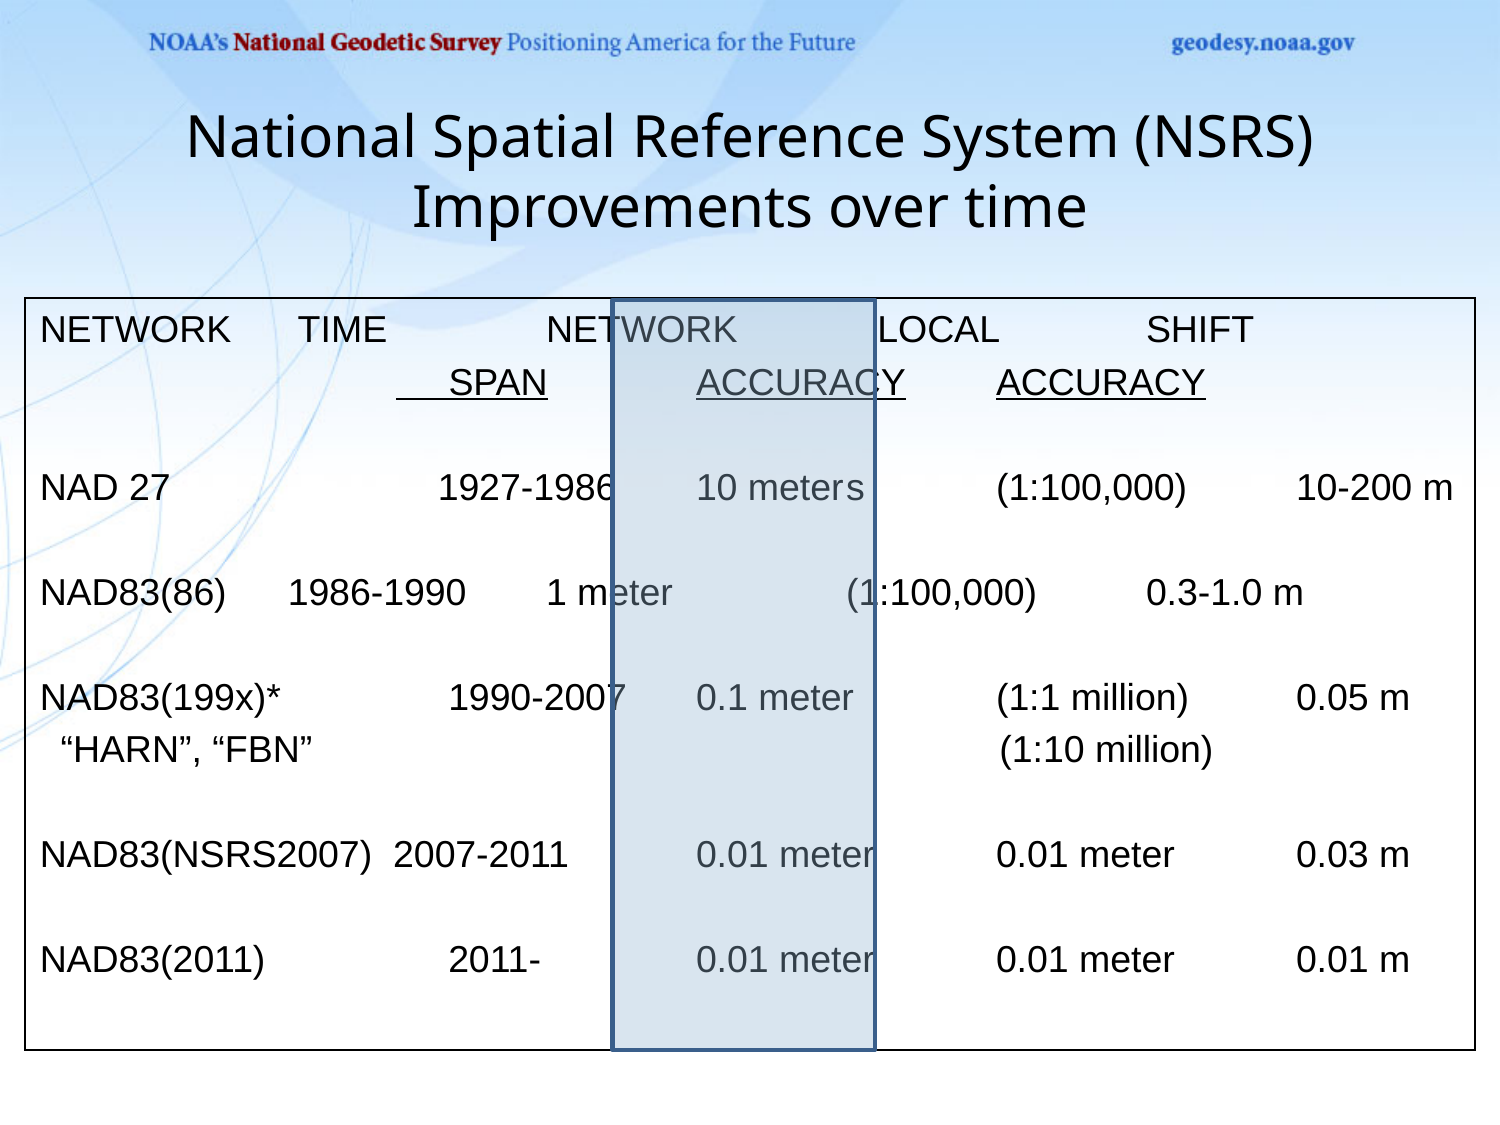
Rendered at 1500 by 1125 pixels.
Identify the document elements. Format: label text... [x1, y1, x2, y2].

text_box NETWORK TIME NETWORK LOCAL SHIFT SPAN ACCURACY ACCURACY NAD 27 1927-1986 10 meter s (1:100,000) 10-200 m NAD83(86) 1986-1990 1 meter (1:100,000) 0.3-1.0 m NAD83(199x)* 1990-2007 0.1 meter (1:1 million) 0.05 m “HARN”, “FBN” (1:10 million) NAD83(NSRS2007) 2007-2011 0.01 meter 0.01 meter 0.03 m NAD83(2011) 2011- 0.01 meter 0.01 meter 0.01 m [24, 297, 1475, 1050]
title National Spatial Reference System (NSRS) Improvements over time [75, 75, 1425, 263]
text_box [610, 298, 877, 1052]
picture [0, 0, 1500, 1125]
